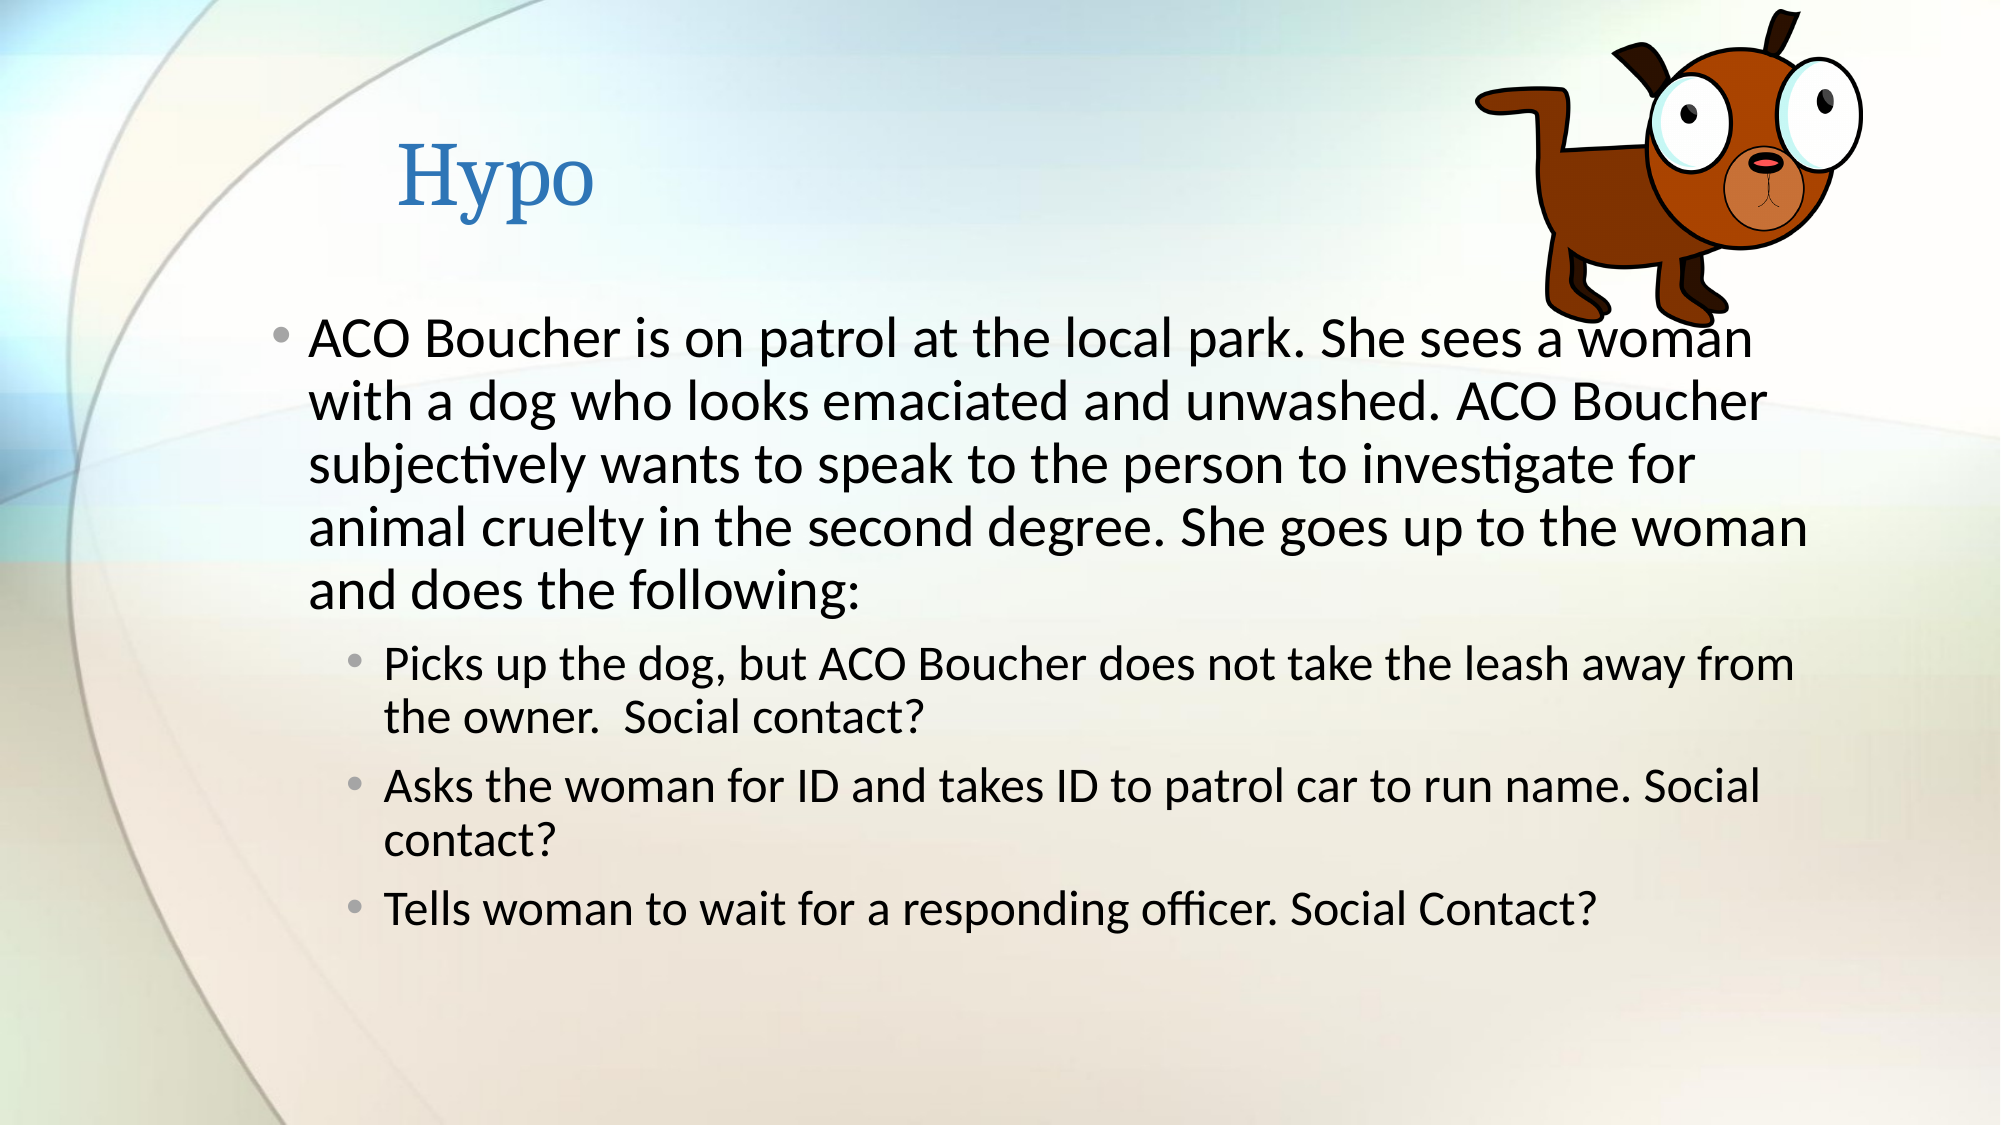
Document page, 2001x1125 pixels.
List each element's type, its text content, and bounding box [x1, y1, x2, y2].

title Hypo [381, 59, 1465, 278]
picture [0, 0, 2001, 1125]
list ACO Boucher is on patrol at the local park. She sees a woman with a dog who looks emaciated and unwashed. ACO Boucher subjectively wants to speak to the person to investigate for animal cruelty in the second degree. She goes up to the woman and does the following: Picks up the dog, but ACO Boucher does not take the leash away from the owner. Social contact? Asks the woman for ID and takes ID to patrol car to run name. Social contact? Tells woman to wait for a responding officer. Social Contact? [256, 299, 1863, 1014]
